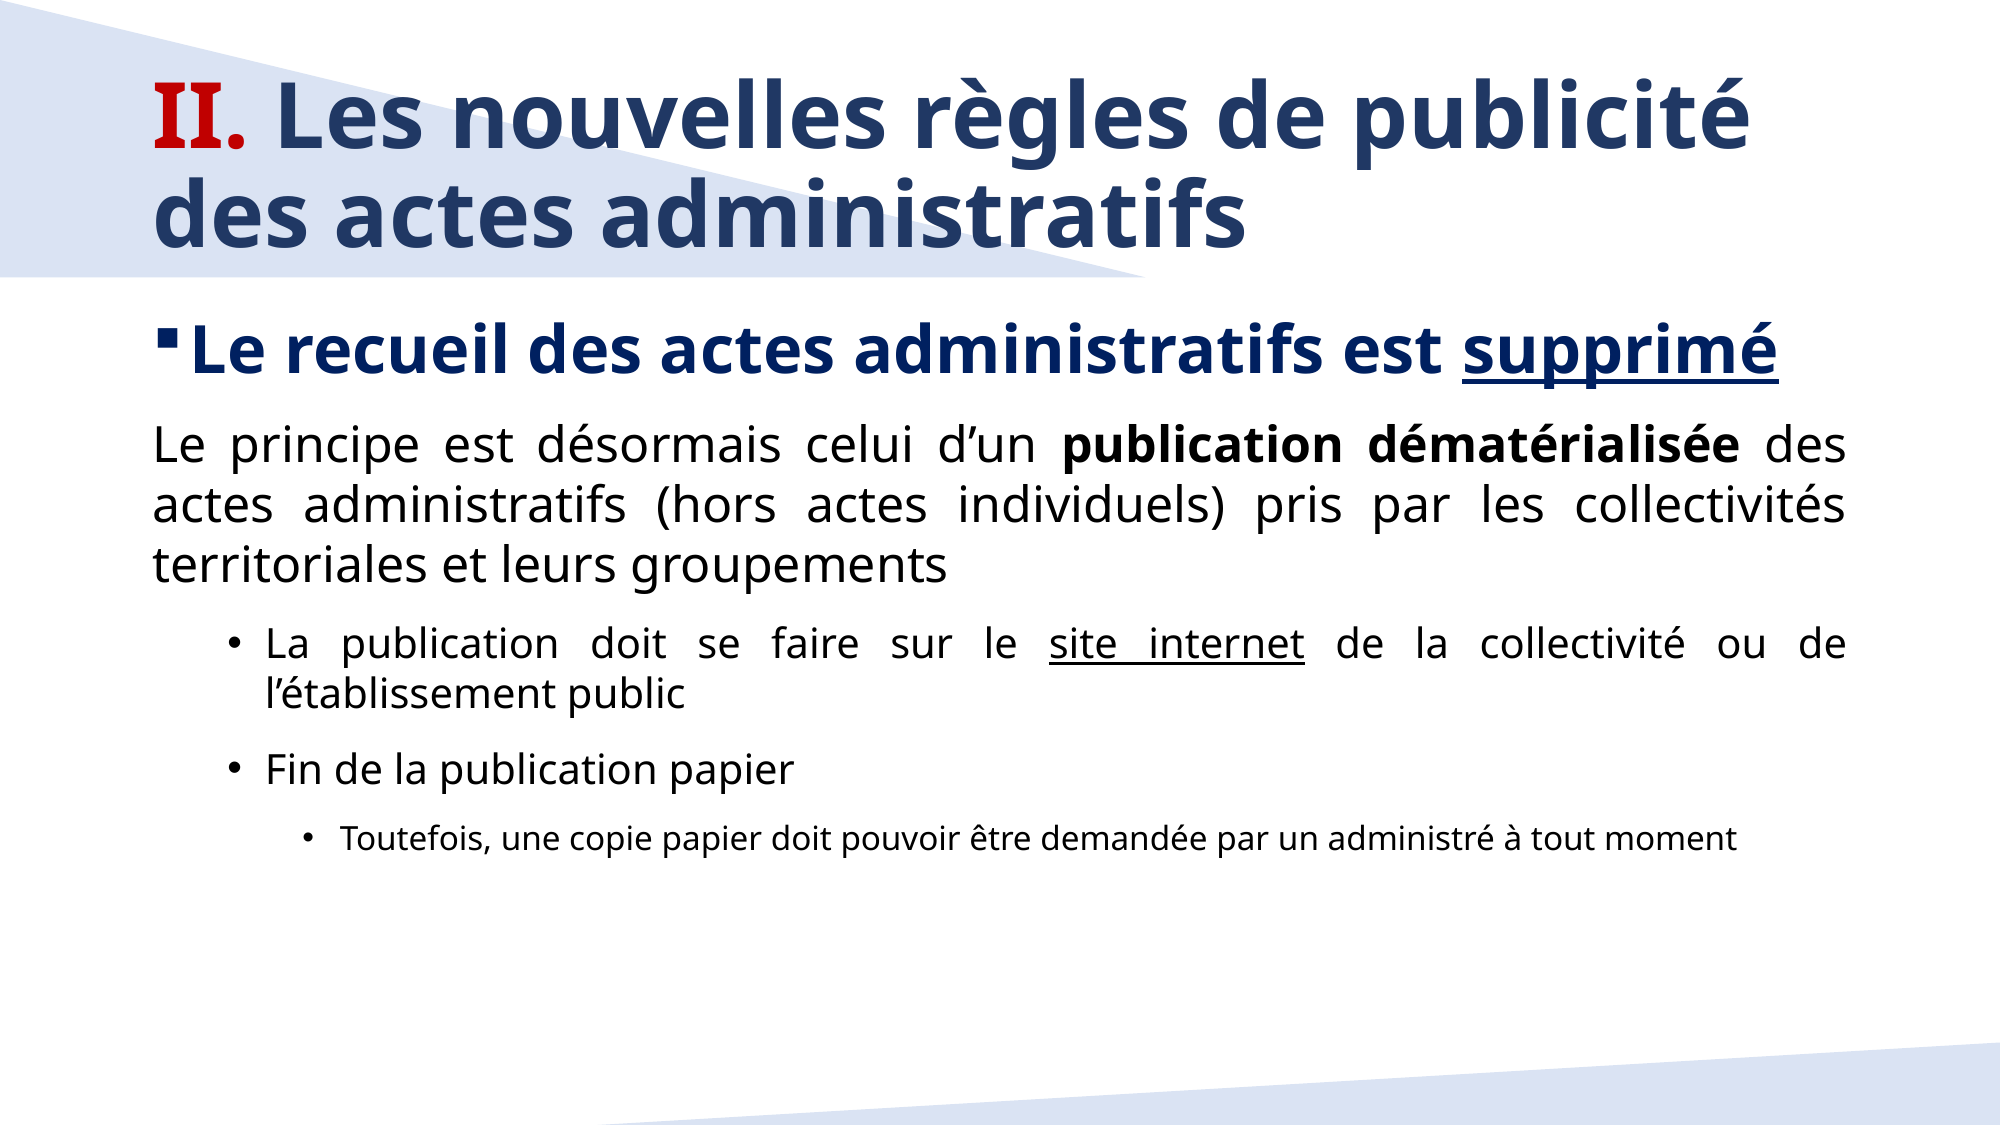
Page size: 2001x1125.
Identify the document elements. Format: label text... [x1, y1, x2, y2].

title II. Les nouvelles règles de publicité des actes administratifs [137, 59, 1863, 278]
text_box [597, 1041, 2000, 1125]
slide_number 7 [1412, 1042, 1863, 1075]
text_box [0, 0, 1146, 279]
list Le recueil des actes administratifs est supprimé Le principe est désormais celui d’un publication dématérialisée des actes administratifs (hors actes individuels) pris par les collectivités territoriales et leurs groupements La publication doit se faire sur le site internet de la collectivité ou de l’établissement public Fin de la publication papier Toutefois, une copie papier doit pouvoir être demandée par un administré à tout moment [137, 299, 1863, 1014]
